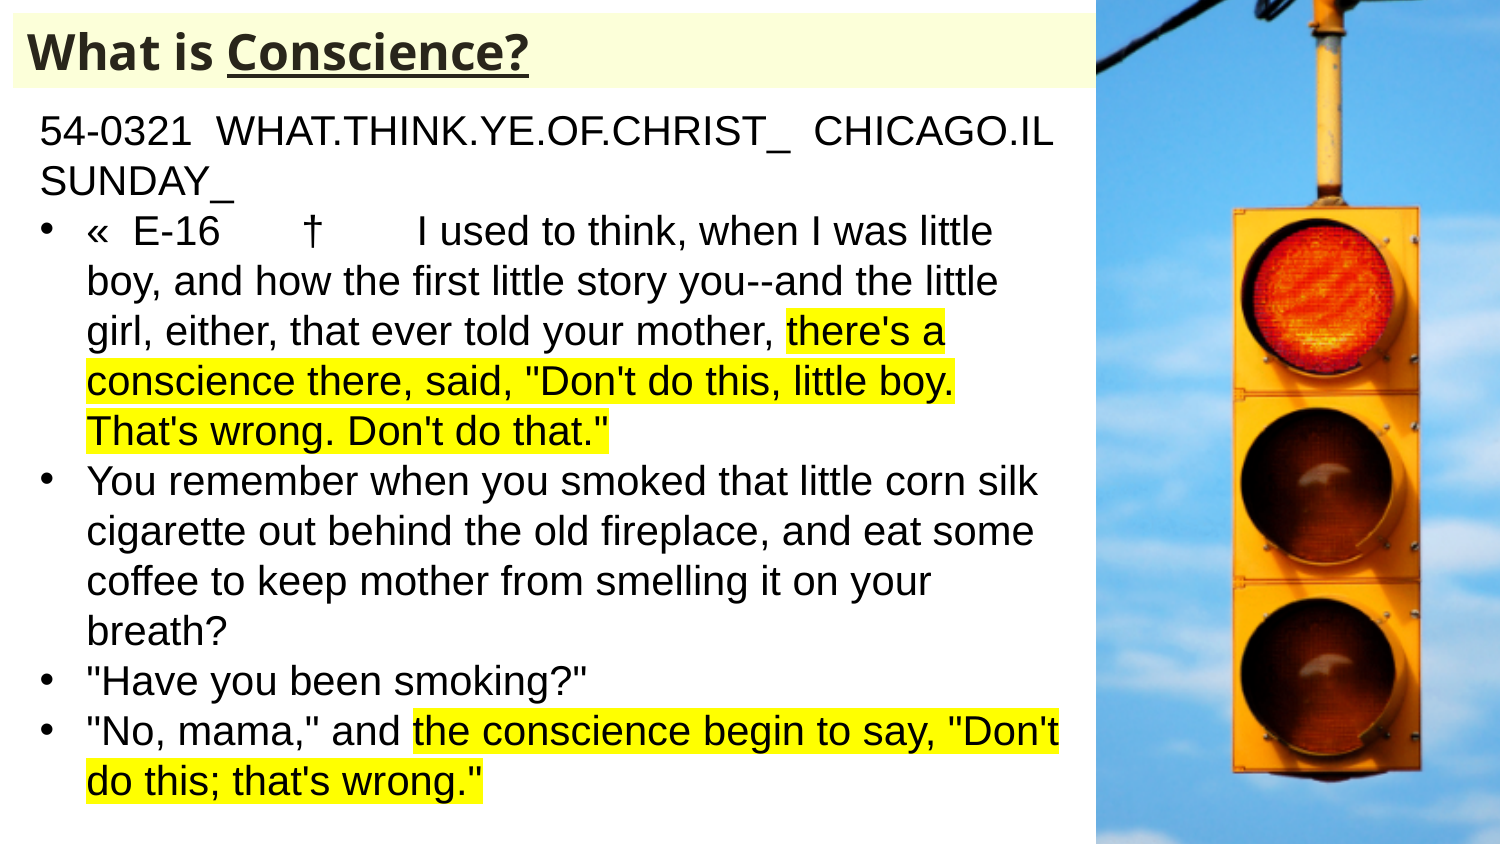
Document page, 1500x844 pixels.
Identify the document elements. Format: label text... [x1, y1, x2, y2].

text_box What is Conscience? [13, 13, 1090, 88]
text_box 54-0321 WHAT.THINK.YE.OF.CHRIST_ CHICAGO.IL SUNDAY_ « E-16 † I used to think, when I was little boy, and how the first little story you--and the little girl, either, that ever told your mother, there's a conscience there, said, "Don't do this, little boy. That's wrong. Don't do that." You remember when you smoked that little corn silk cigarette out behind the old fireplace, and eat some coffee to keep mother from smelling it on your breath? "Have you been smoking?" "No, mama," and the conscience begin to say, "Don't do this; that's wrong." [24, 96, 1085, 812]
picture [1096, 0, 1500, 844]
